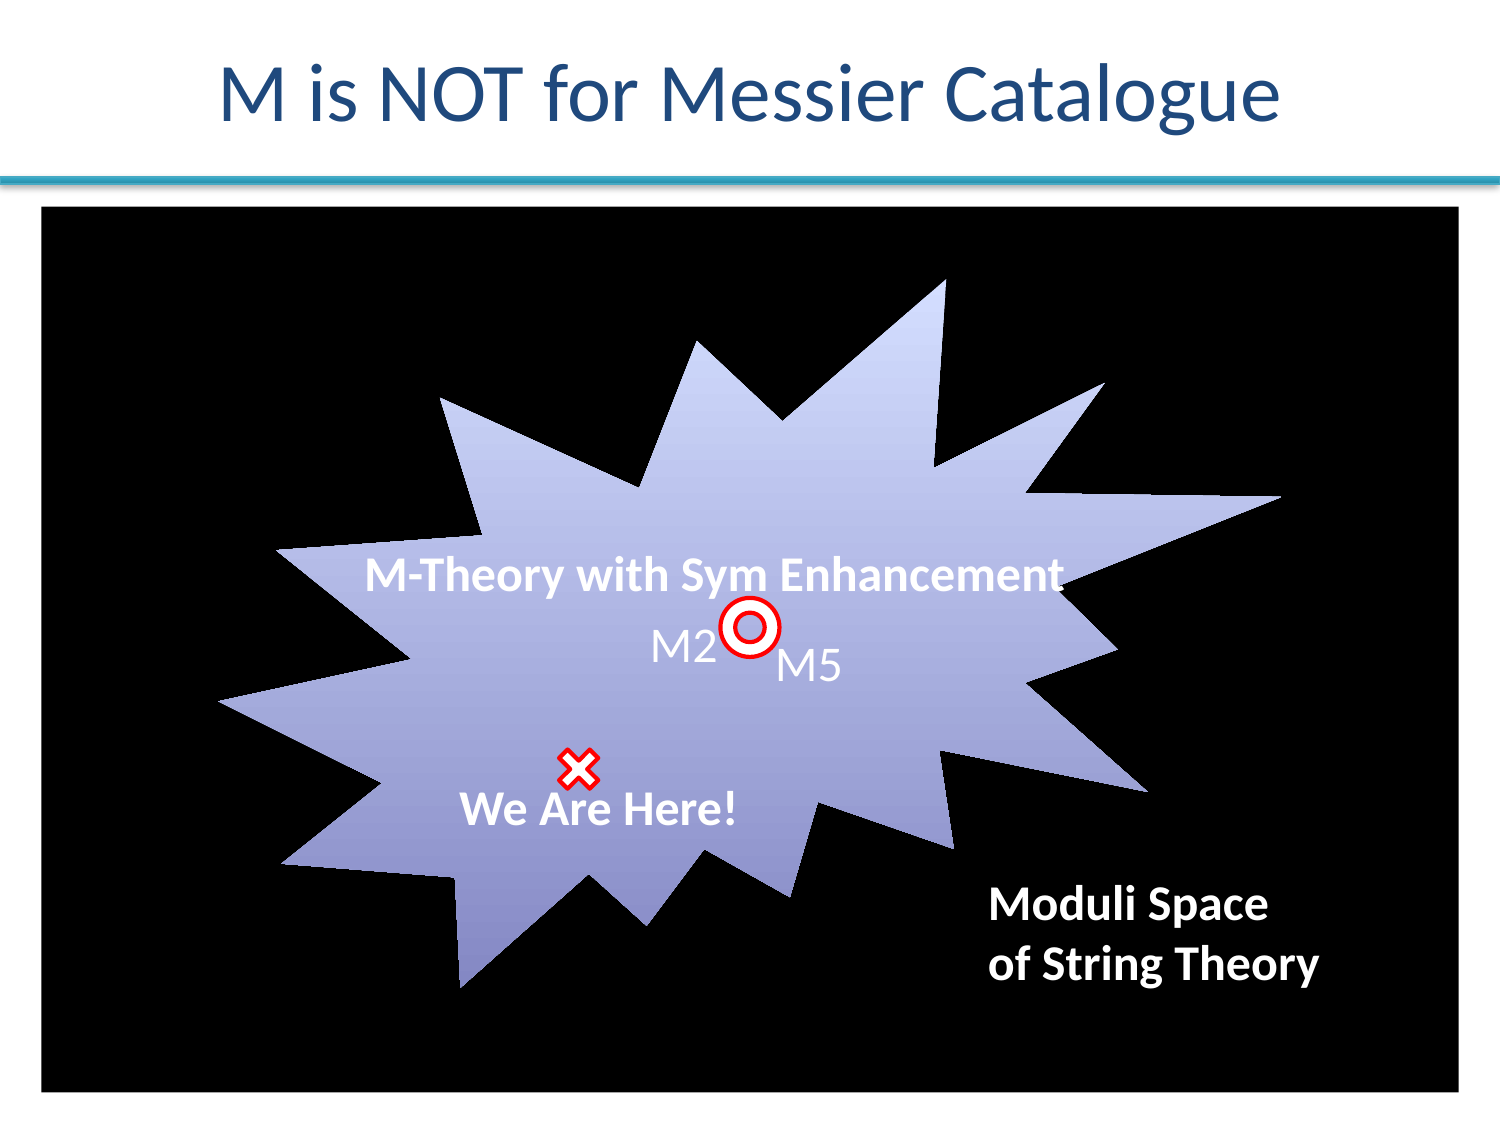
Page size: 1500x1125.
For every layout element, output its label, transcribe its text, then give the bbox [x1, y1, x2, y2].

text_box We Are Here! [444, 767, 754, 843]
title M is NOT for Messier Catalogue [0, 0, 1500, 178]
text_box [39, 205, 1461, 1094]
text_box M5 [760, 624, 858, 700]
text_box [437, 277, 1284, 579]
text_box [733, 609, 782, 660]
text_box [216, 542, 1150, 990]
text_box [556, 747, 601, 767]
text_box M-Theory with Sym Enhancement [349, 533, 1081, 609]
text_box M2 [634, 604, 733, 680]
text_box Moduli Space of String Theory [973, 863, 1336, 998]
